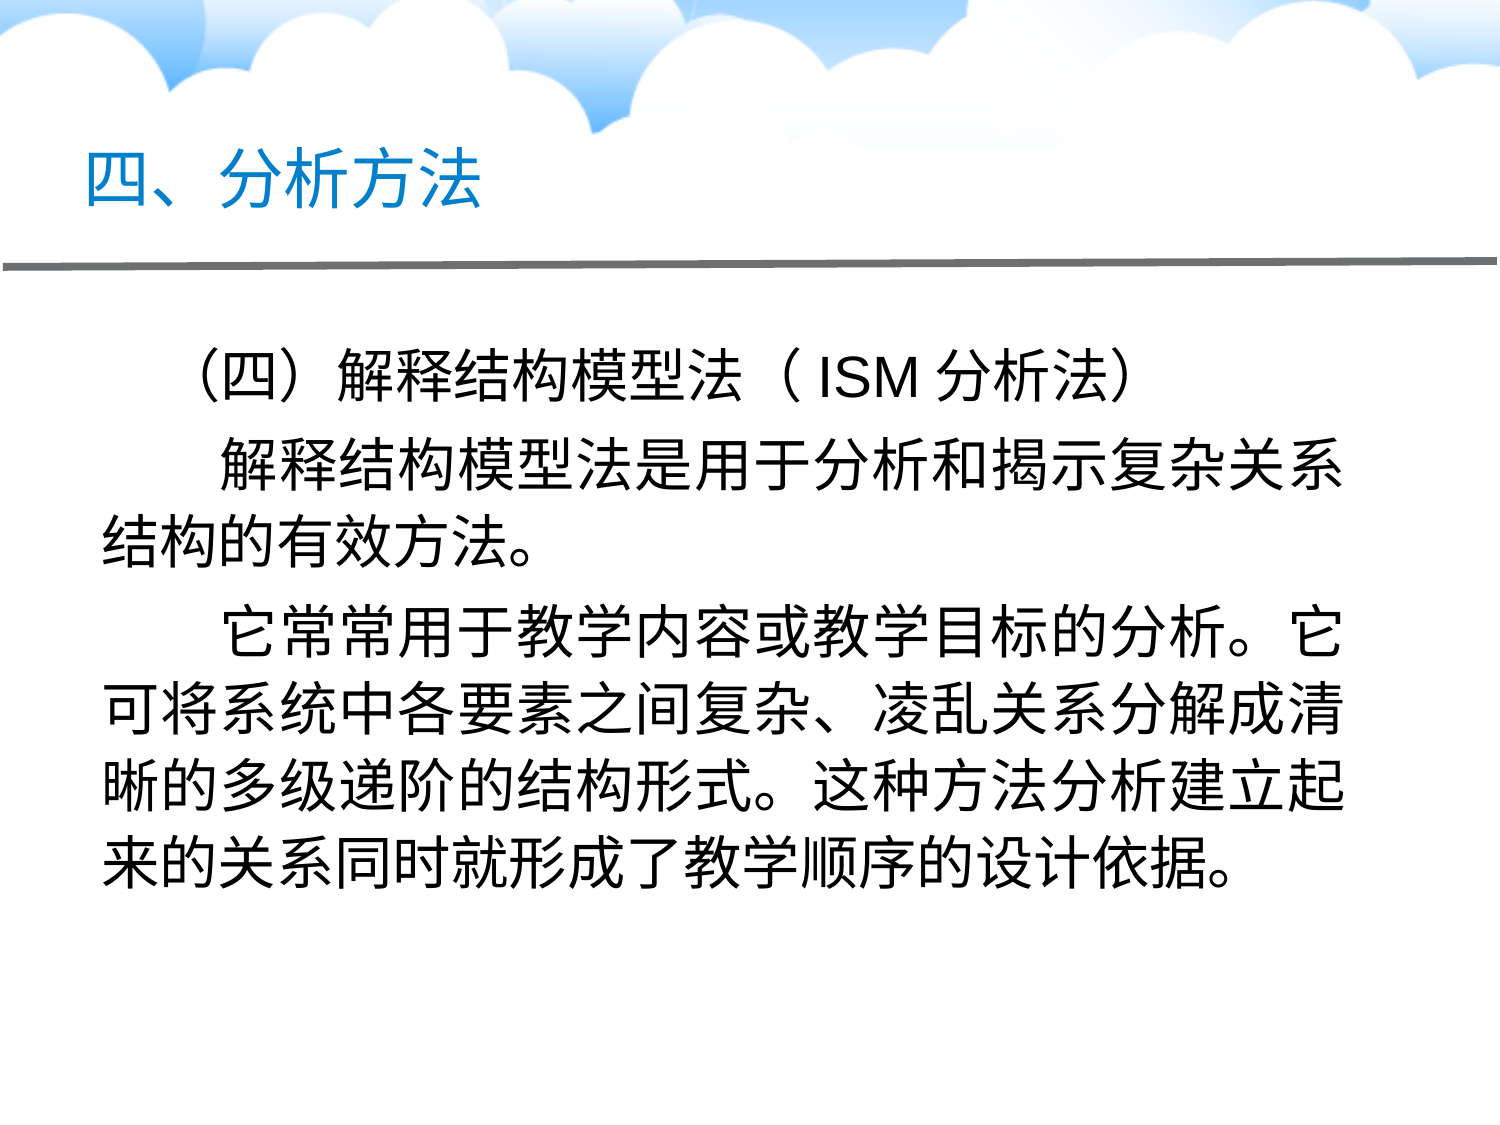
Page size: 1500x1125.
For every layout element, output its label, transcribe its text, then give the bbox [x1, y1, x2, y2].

title 四、分析方法 [68, 110, 1429, 226]
picture [0, 0, 1500, 148]
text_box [2, 260, 1497, 267]
list （四）解释结构模型法（ISM分析法） 解释结构模型法是用于分析和揭示复杂关系结构的有效方法。 它常常用于教学内容或教学目标的分析。它可将系统中各要素之间复杂、凌乱关系分解成清晰的多级递阶的结构形式。这种方法分析建立起来的关系同时就形成了教学顺序的设计依据。 [86, 324, 1361, 656]
